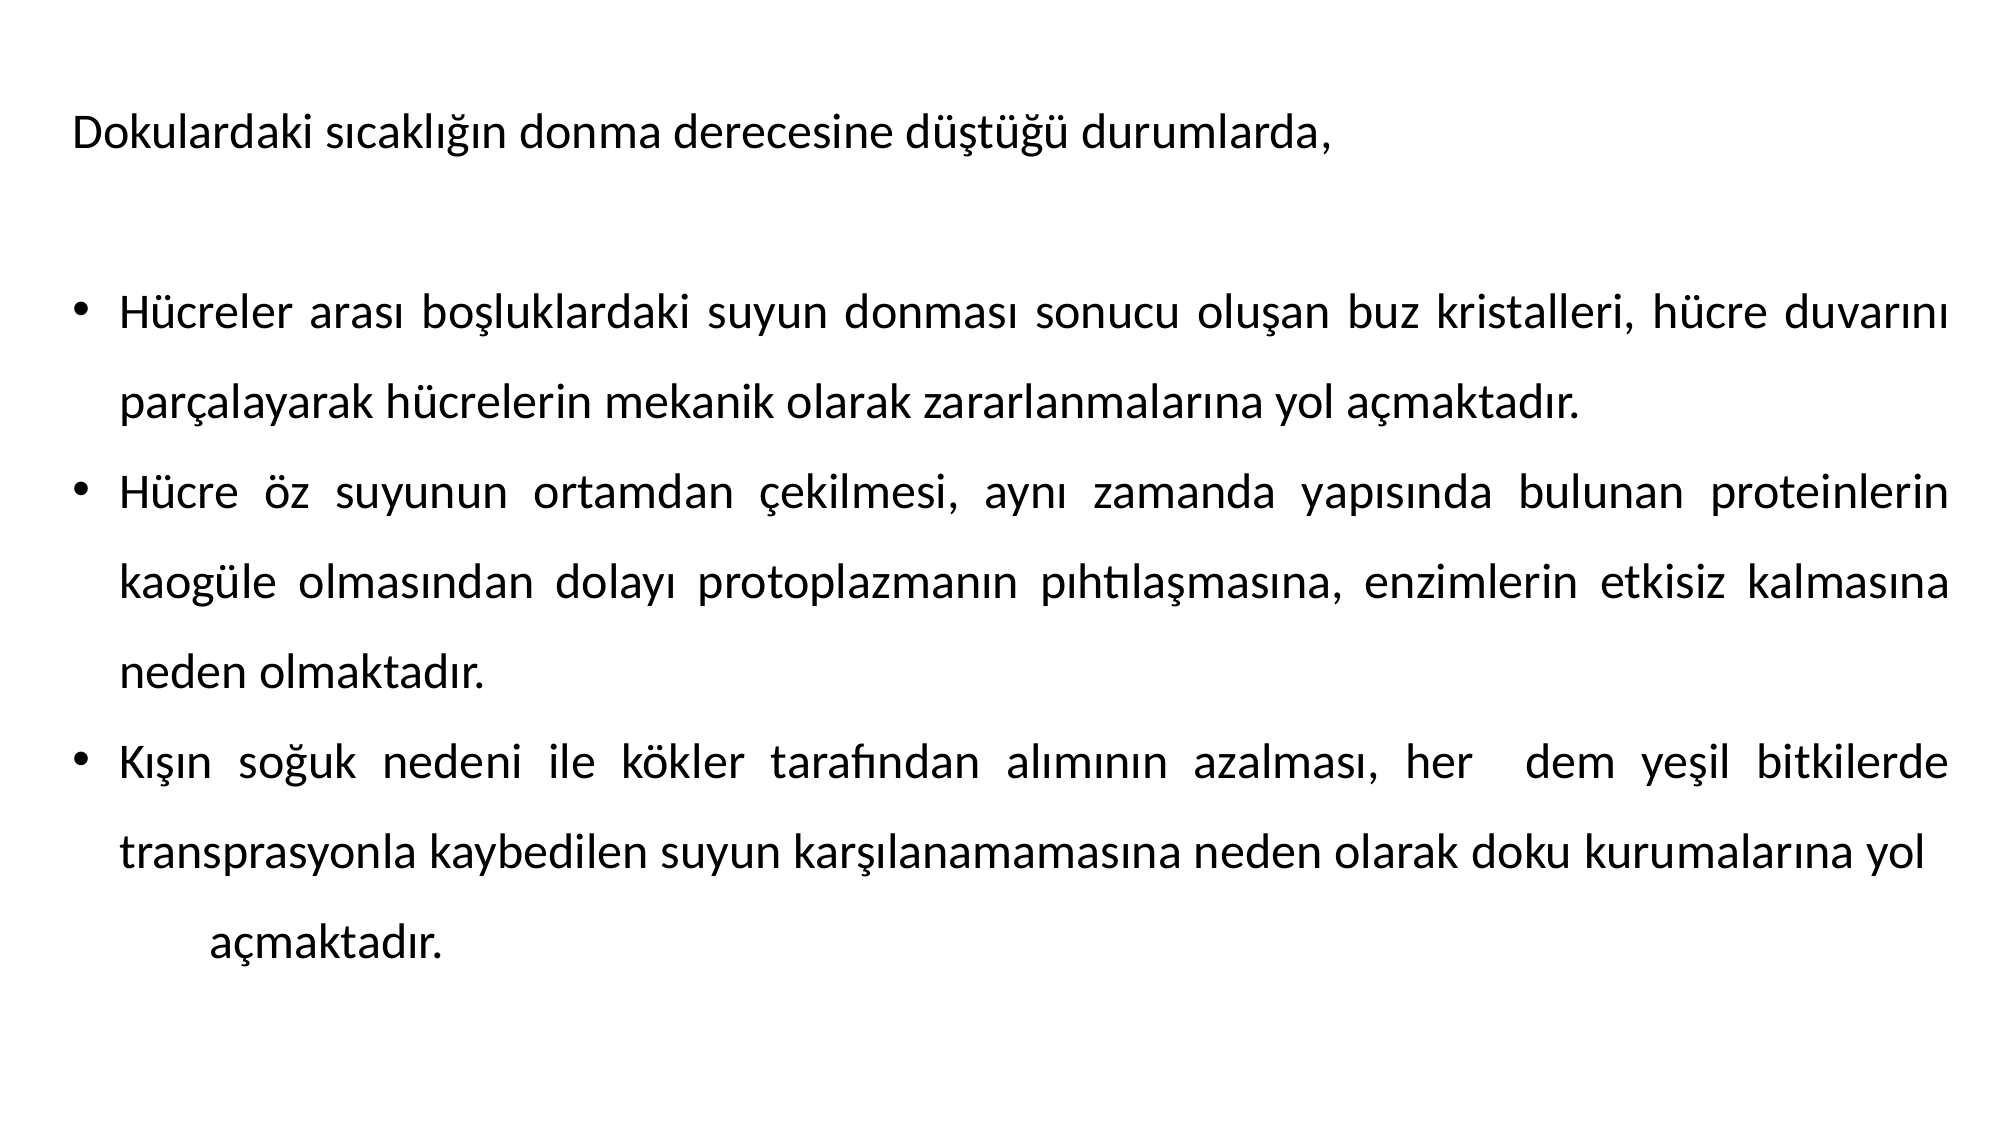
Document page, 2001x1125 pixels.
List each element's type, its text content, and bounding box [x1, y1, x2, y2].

text_box Dokulardaki sıcaklığın donma derecesine düştüğü durumlarda, Hücreler arası boşluklardaki suyun donması sonucu oluşan buz kristalleri, hücre duvarını parçalayarak hücrelerin mekanik olarak zararlanmalarına yol açmaktadır. Hücre öz suyunun ortamdan çekilmesi, aynı zamanda yapısında bulunan proteinlerin kaogüle olmasından dolayı protoplazmanın pıhtılaşmasına, enzimlerin etkisiz kalmasına neden olmaktadır. Kışın soğuk nedeni ile kökler tarafından alımının azalması, her dem yeşil bitkilerde transprasyonla kaybedilen suyun karşılanamamasına neden olarak doku kurumalarına yol açmaktadır. [57, 0, 1966, 976]
